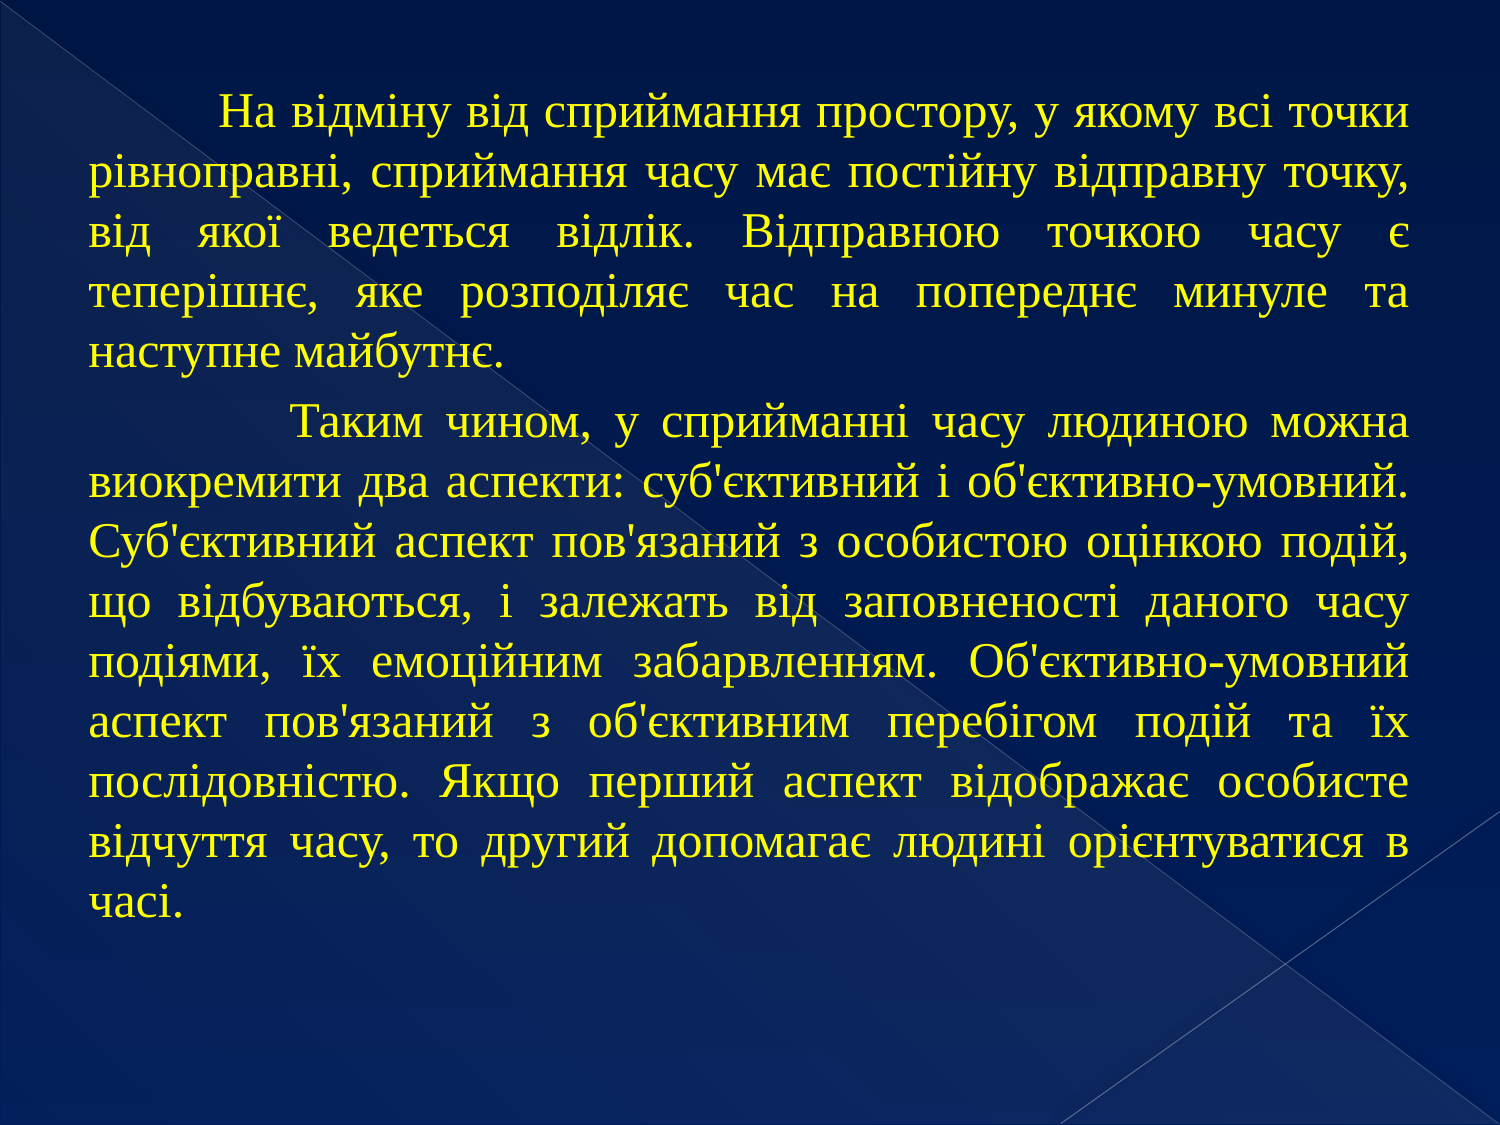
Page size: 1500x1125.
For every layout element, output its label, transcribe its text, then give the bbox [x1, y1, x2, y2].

list На відміну від сприймання простору, у якому всі точки рівноправні, сприймання часу має постійну відправну точку, від якої ведеться відлік. Відправною точкою часу є теперішнє, яке розподіляє час на попереднє минуле та наступне майбутнє. Таким чином, у сприйманні часу людиною можна виокремити два аспекти: суб'єктивний і об'єктивно-умовний. Суб'єктивний аспект пов'язаний з особистою оцінкою подій, що відбуваються, і залежать від заповненості даного часу подіями, їх емоційним забарвленням. Об'єктивно-умовний аспект пов'язаний з об'єктивним перебігом подій та їх послідовністю. Якщо перший аспект відображає особисте відчуття часу, то другий допомагає людині орієнтуватися в часі. [0, 70, 1425, 1059]
